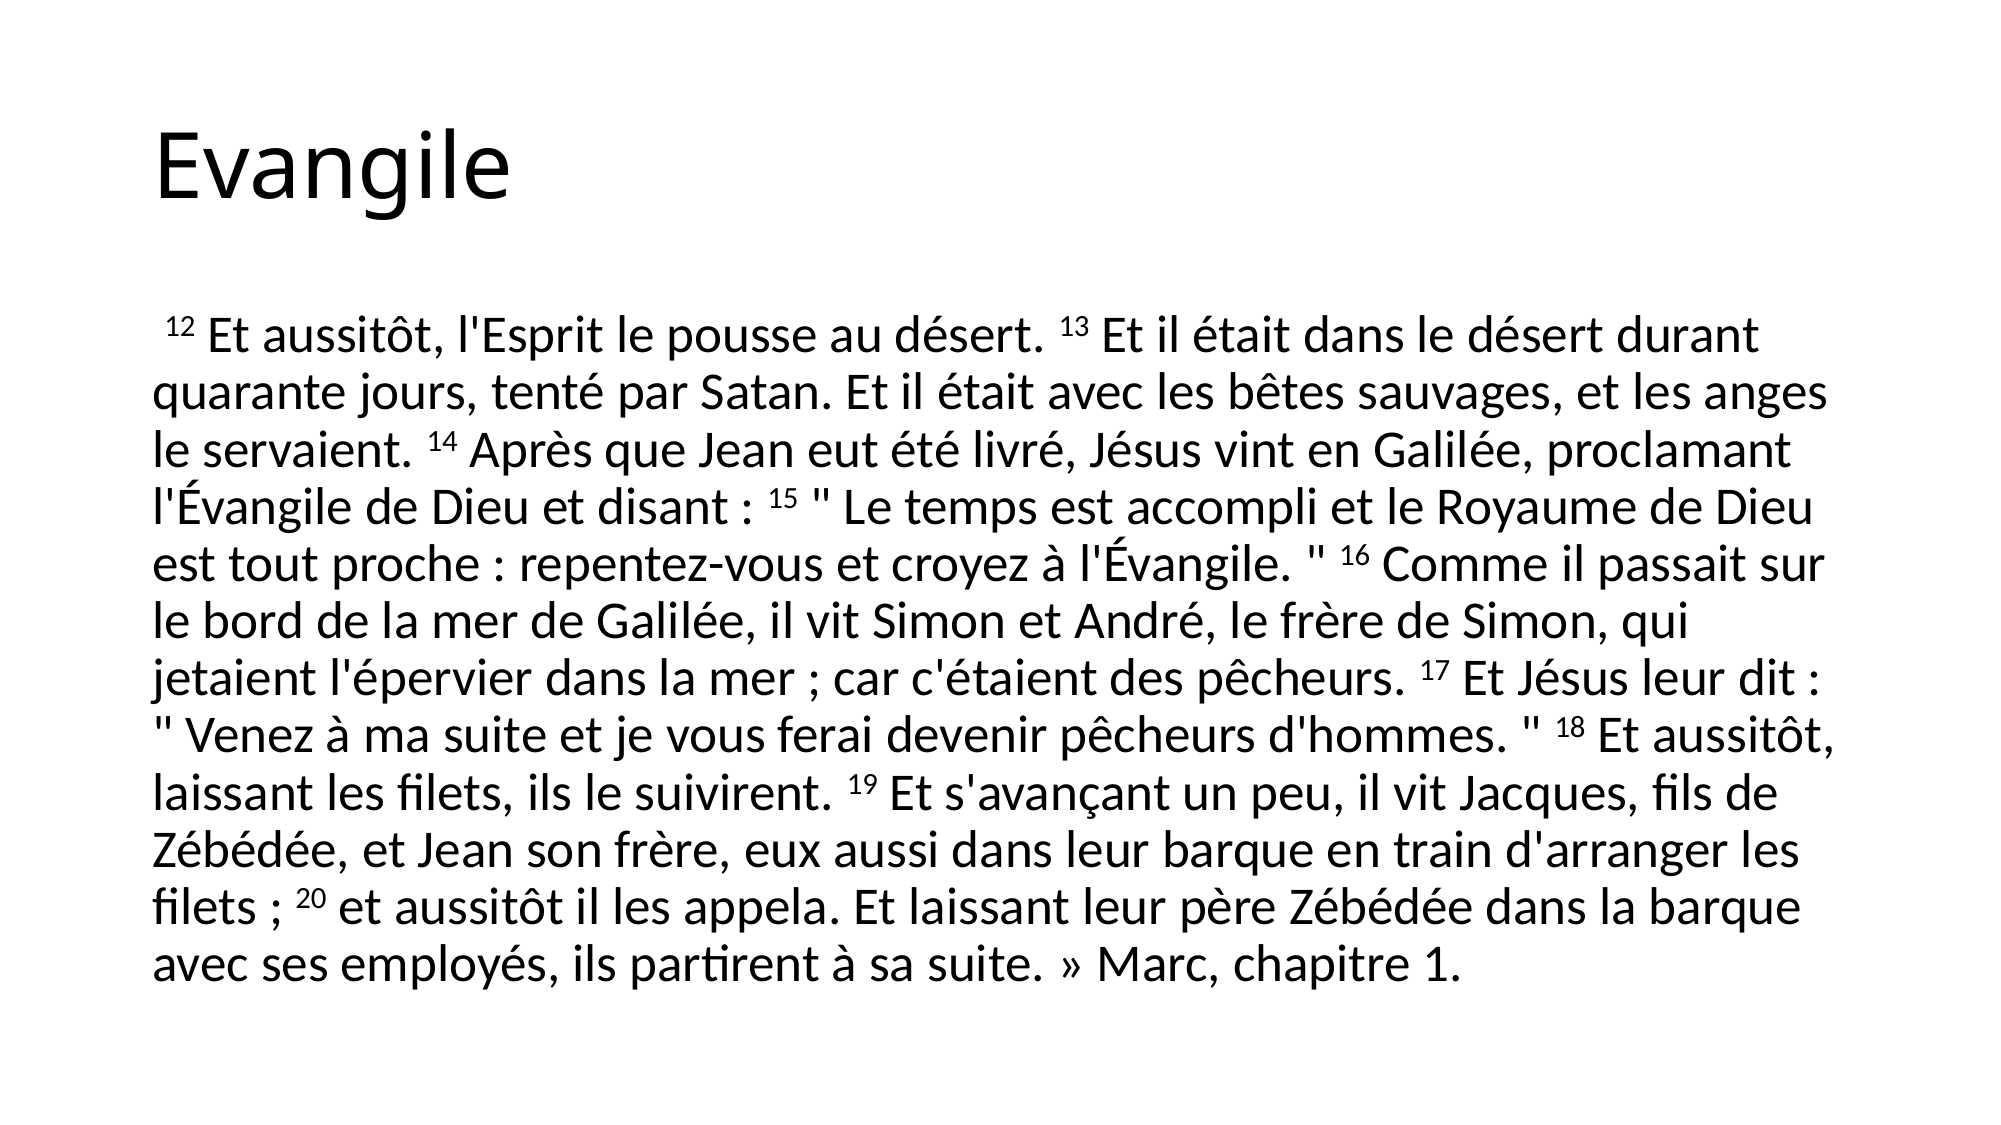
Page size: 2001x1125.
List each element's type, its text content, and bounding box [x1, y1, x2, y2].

title Evangile [137, 59, 1863, 278]
list 12 Et aussitôt, l'Esprit le pousse au désert. 13 Et il était dans le désert durant quarante jours, tenté par Satan. Et il était avec les bêtes sauvages, et les anges le servaient. 14 Après que Jean eut été livré, Jésus vint en Galilée, proclamant l'Évangile de Dieu et disant : 15 " Le temps est accompli et le Royaume de Dieu est tout proche : repentez-vous et croyez à l'Évangile. " 16 Comme il passait sur le bord de la mer de Galilée, il vit Simon et André, le frère de Simon, qui jetaient l'épervier dans la mer ; car c'étaient des pêcheurs. 17 Et Jésus leur dit : " Venez à ma suite et je vous ferai devenir pêcheurs d'hommes. " 18 Et aussitôt, laissant les filets, ils le suivirent. 19 Et s'avançant un peu, il vit Jacques, fils de Zébédée, et Jean son frère, eux aussi dans leur barque en train d'arranger les filets ; 20 et aussitôt il les appela. Et laissant leur père Zébédée dans la barque avec ses employés, ils partirent à sa suite. » Marc, chapitre 1. [137, 299, 1863, 1014]
